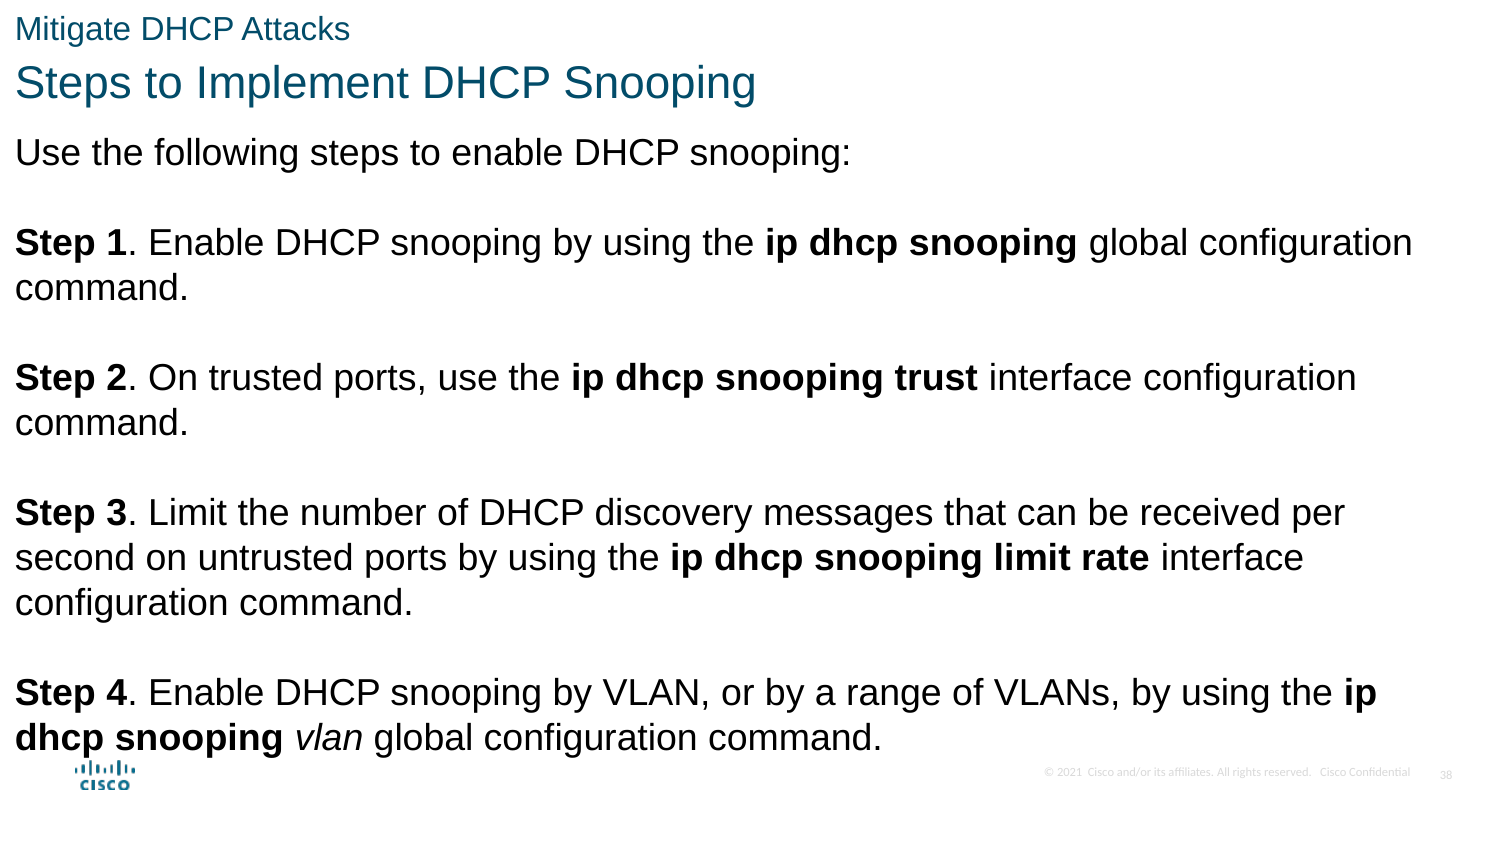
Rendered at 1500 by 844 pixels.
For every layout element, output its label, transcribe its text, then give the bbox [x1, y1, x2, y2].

list Mitigate DHCP Attacks [0, 0, 1500, 45]
slide_number 38 [1425, 759, 1500, 797]
list Steps to Implement DHCP Snooping [0, 45, 1500, 195]
picture [75, 759, 135, 790]
text_box Use the following steps to enable DHCP snooping: Step 1. Enable DHCP snooping by using the ip dhcp snooping global configuration command. Step 2. On trusted ports, use the ip dhcp snooping trust interface configuration command. Step 3. Limit the number of DHCP discovery messages that can be received per second on untrusted ports by using the ip dhcp snooping limit rate interface configuration command. Step 4. Enable DHCP snooping by VLAN, or by a range of VLANs, by using the ip dhcp snooping vlan global configuration command. [0, 120, 1468, 542]
